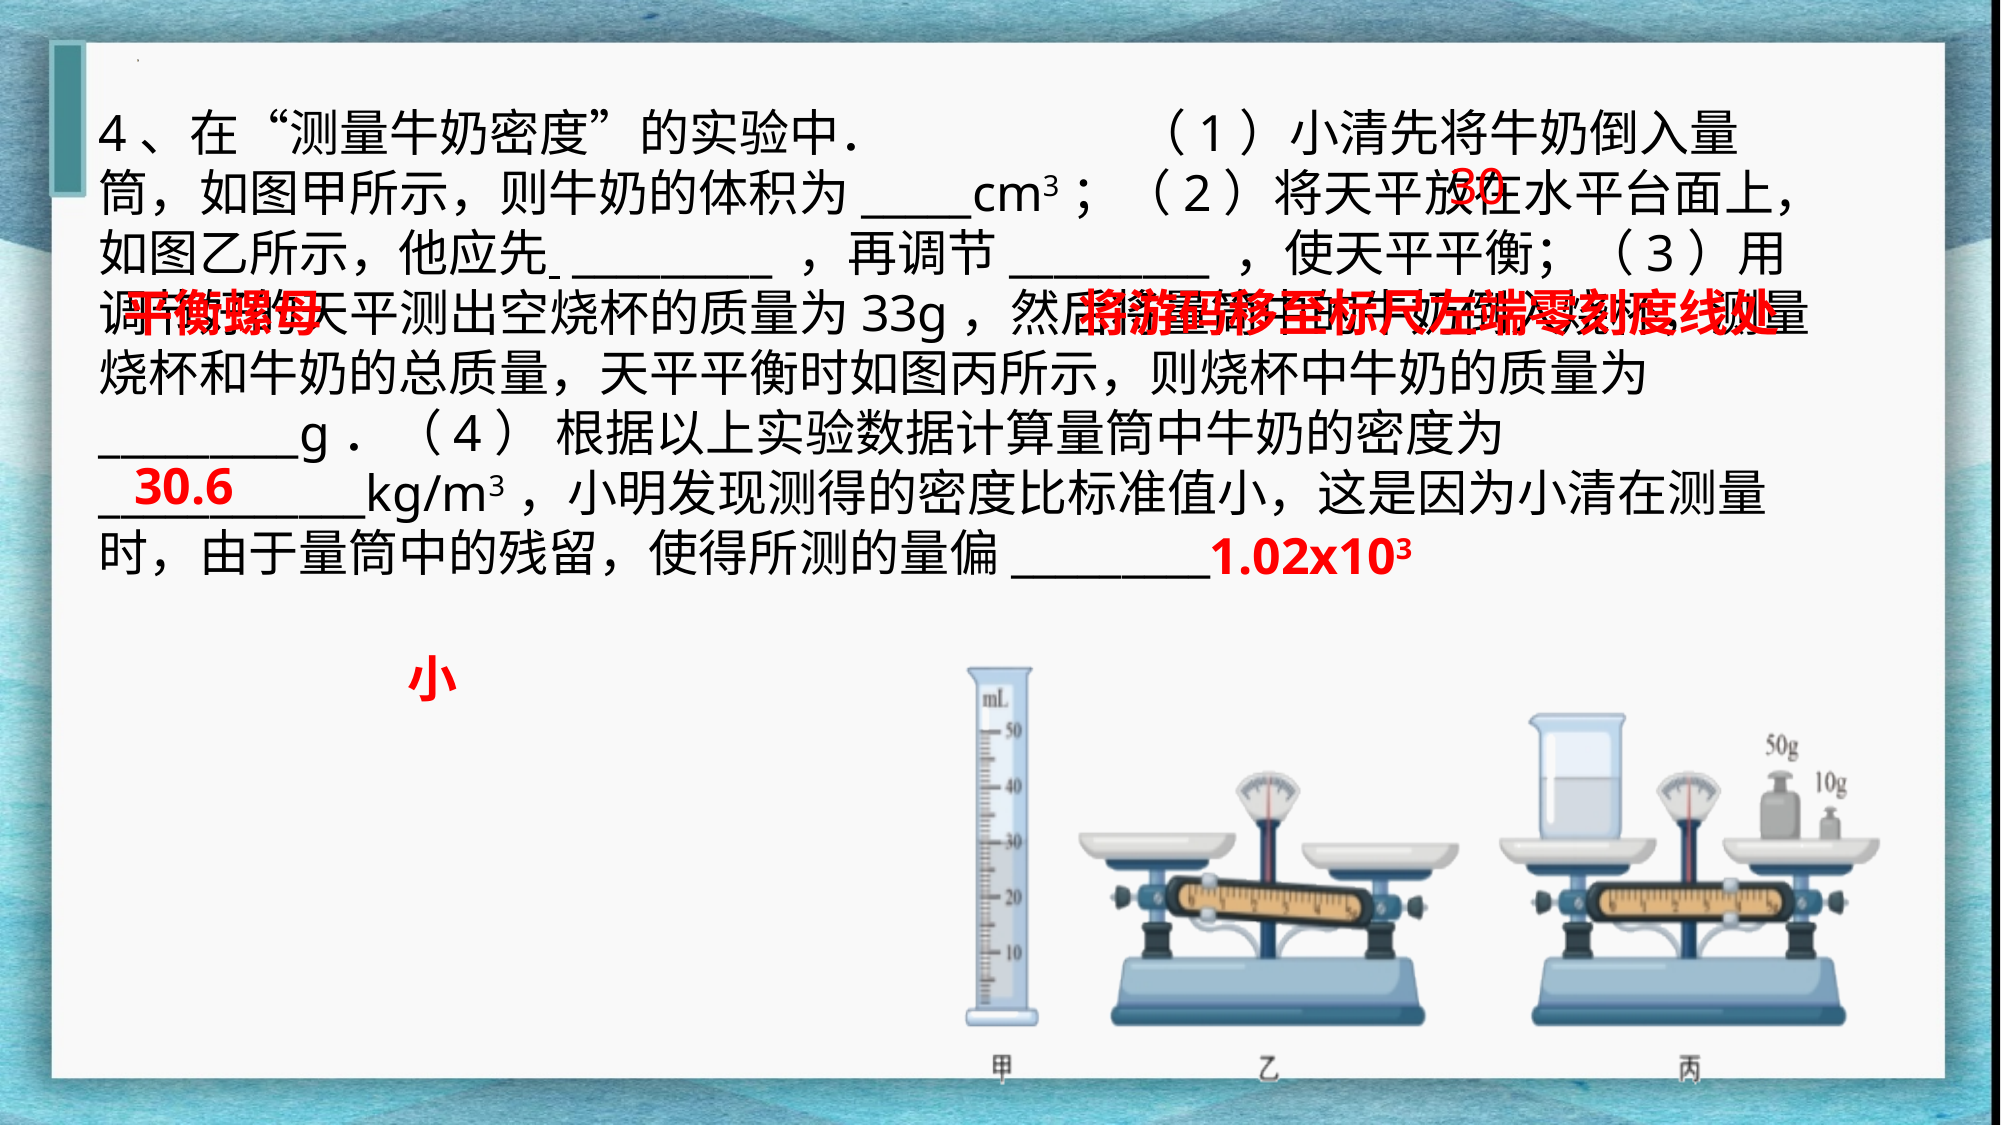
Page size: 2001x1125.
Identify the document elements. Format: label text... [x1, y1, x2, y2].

text_box 4、在“测量牛奶密度”的实验中． （1）小清先将牛奶倒入量筒，如图甲所示，则牛奶的体积为_____cm3；（2）将天平放在水平台面上，如图乙所示，他应先 _________ ，再调节_________ ，使天平平衡；（3）用调节好的天平测出空烧杯的质量为33g，然后将量筒中的牛奶倒入烧杯，测量烧杯和牛奶的总质量，天平平衡时如图丙所示，则烧杯中牛奶的质量为_________g．（4） 根据以上实验数据计算量筒中牛奶的密度为____________kg/m3，小明发现测得的密度比标准值小，这是因为小清在测量时，由于量筒中的残留，使得所测的量偏_________ [84, 94, 1850, 650]
text_box 30.6 [119, 447, 304, 523]
text_box 30 [1434, 146, 1637, 222]
text_box 小 [392, 639, 517, 715]
text_box 1.02x103 [1195, 517, 1505, 593]
picture [0, 0, 2001, 1125]
text_box 平衡螺母 [108, 274, 374, 349]
text_box 将游码移至标尺左端零刻度线处 [1063, 274, 1947, 349]
